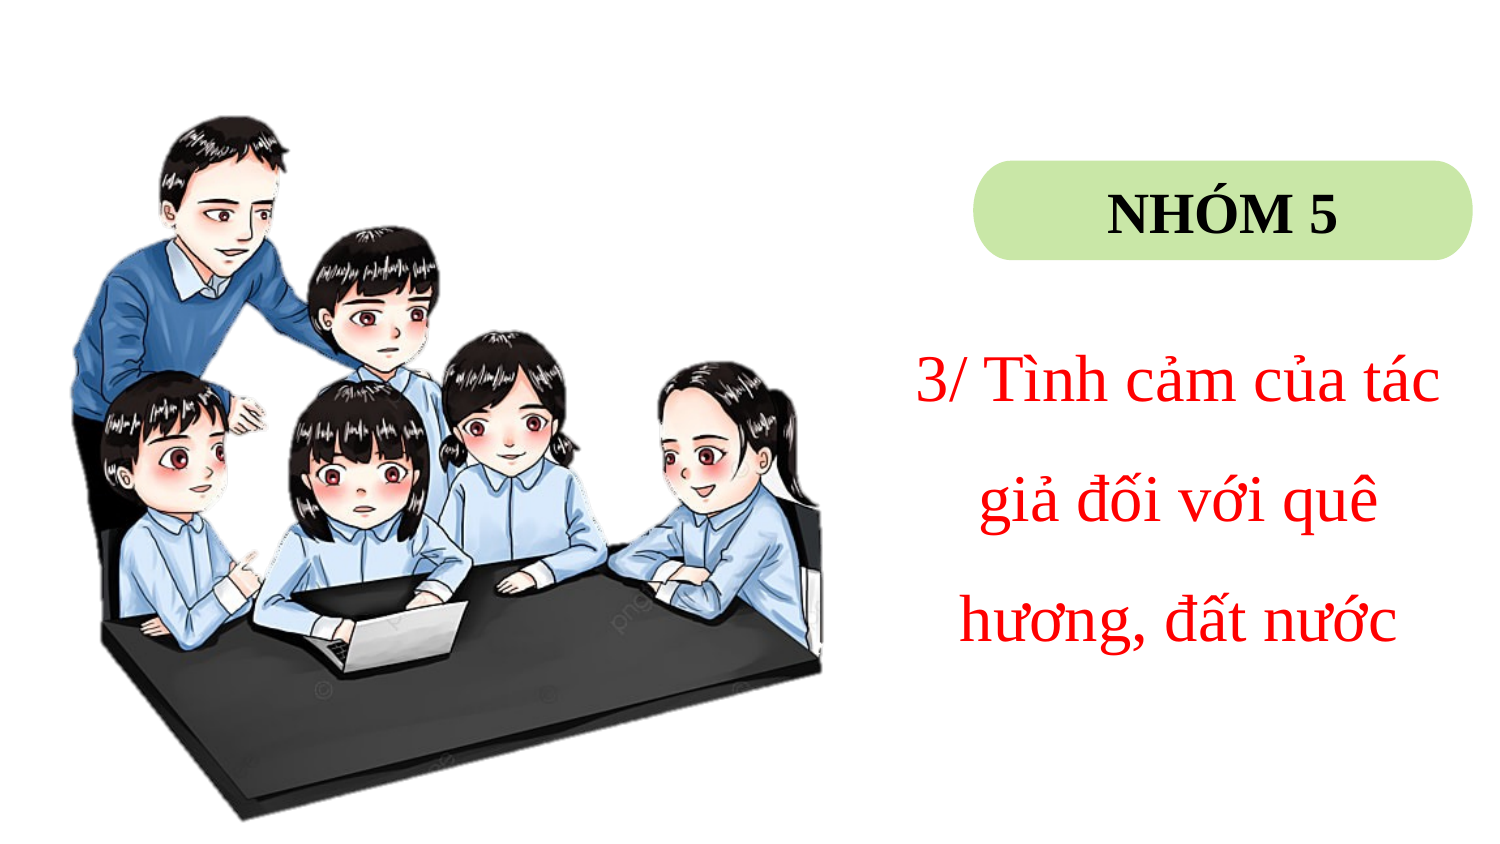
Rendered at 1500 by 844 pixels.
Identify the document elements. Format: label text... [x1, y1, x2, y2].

picture [52, 79, 888, 844]
text_box 3/ Tình cảm của tác giả đối với quê hương, đất nước [892, 291, 1472, 658]
text_box NHÓM 5 [974, 161, 1472, 259]
